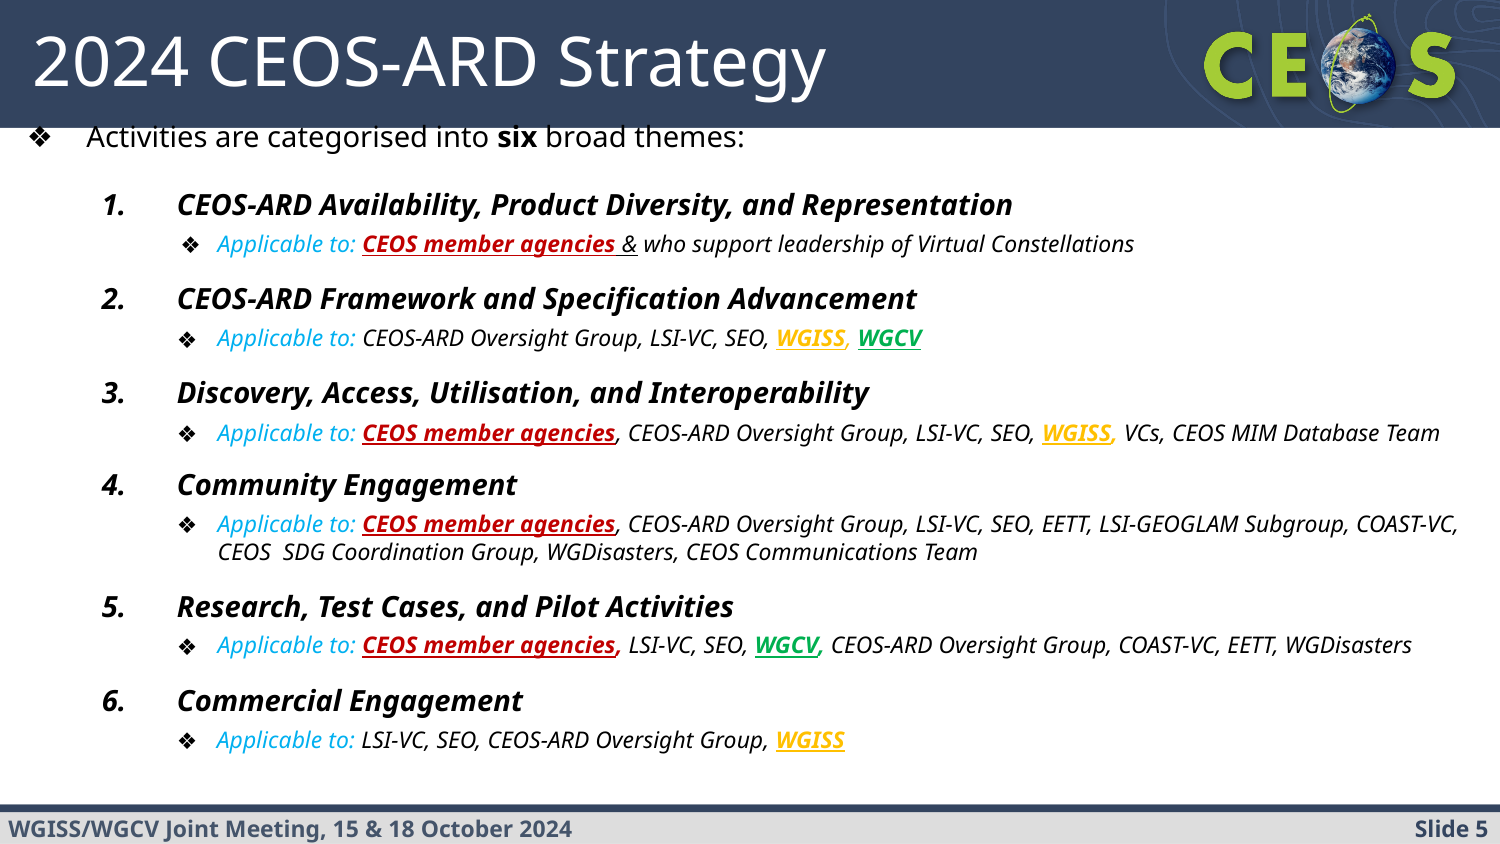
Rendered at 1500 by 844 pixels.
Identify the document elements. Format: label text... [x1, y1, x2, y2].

title 2024 CEOS-ARD Strategy [21, 21, 1177, 118]
picture [1204, 13, 1455, 112]
list Activities are categorised into six broad themes: CEOS-ARD Availability, Product Diversity, and Representation Applicable to: CEOS member agencies & who support leadership of Virtual Constellations CEOS-ARD Framework and Specification Advancement Applicable to: CEOS-ARD Oversight Group, LSI-VC, SEO, WGISS, WGCV Discovery, Access, Utilisation, and Interoperability Applicable to: CEOS member agencies, CEOS-ARD Oversight Group, LSI-VC, SEO, WGISS, VCs, CEOS MIM Database Team Community Engagement Applicable to: CEOS member agencies, CEOS-ARD Oversight Group, LSI-VC, SEO, EETT, LSI-GEOGLAM Subgroup, COAST-VC, CEOS SDG Coordination Group, WGDisasters, CEOS Communications Team Research, Test Cases, and Pilot Activities Applicable to: CEOS member agencies, LSI-VC, SEO, WGCV, CEOS-ARD Oversight Group, COAST-VC, EETT, WGDisasters Commercial Engagement Applicable to: LSI-VC, SEO, CEOS-ARD Oversight Group, WGISS [0, 112, 1500, 761]
